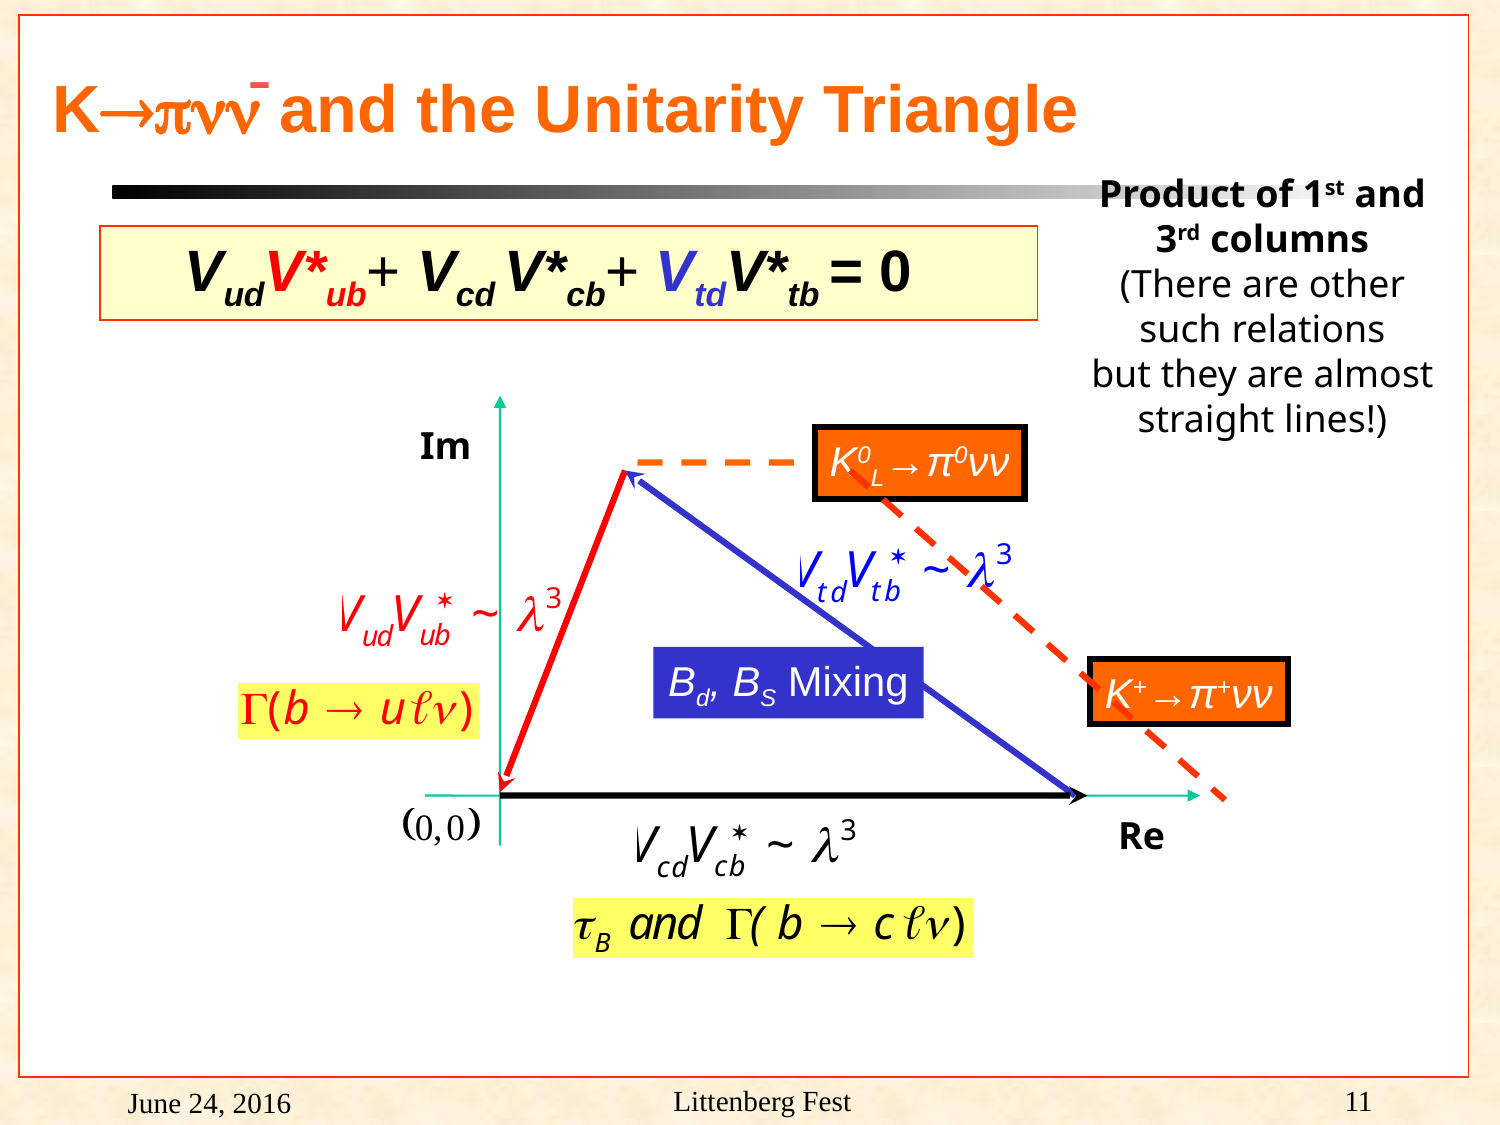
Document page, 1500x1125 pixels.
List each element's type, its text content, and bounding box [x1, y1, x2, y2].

text_box Product of 1st and 3rd columns (There are other such relations but they are almost straight lines!) [1062, 162, 1463, 447]
text_box - [232, 22, 288, 128]
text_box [624, 426, 1292, 801]
picture [0, 0, 1500, 1125]
title K and the Unitarity Triangle [37, 12, 1126, 201]
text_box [399, 395, 1201, 865]
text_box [237, 580, 566, 740]
footer Littenberg Fest [525, 1074, 1000, 1113]
slide_number 11 [1074, 1074, 1388, 1113]
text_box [572, 812, 974, 959]
text_box VudV*ub+ Vcd V*cb+ VtdV*tb = 0 [99, 225, 1038, 321]
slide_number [112, 1077, 425, 1115]
